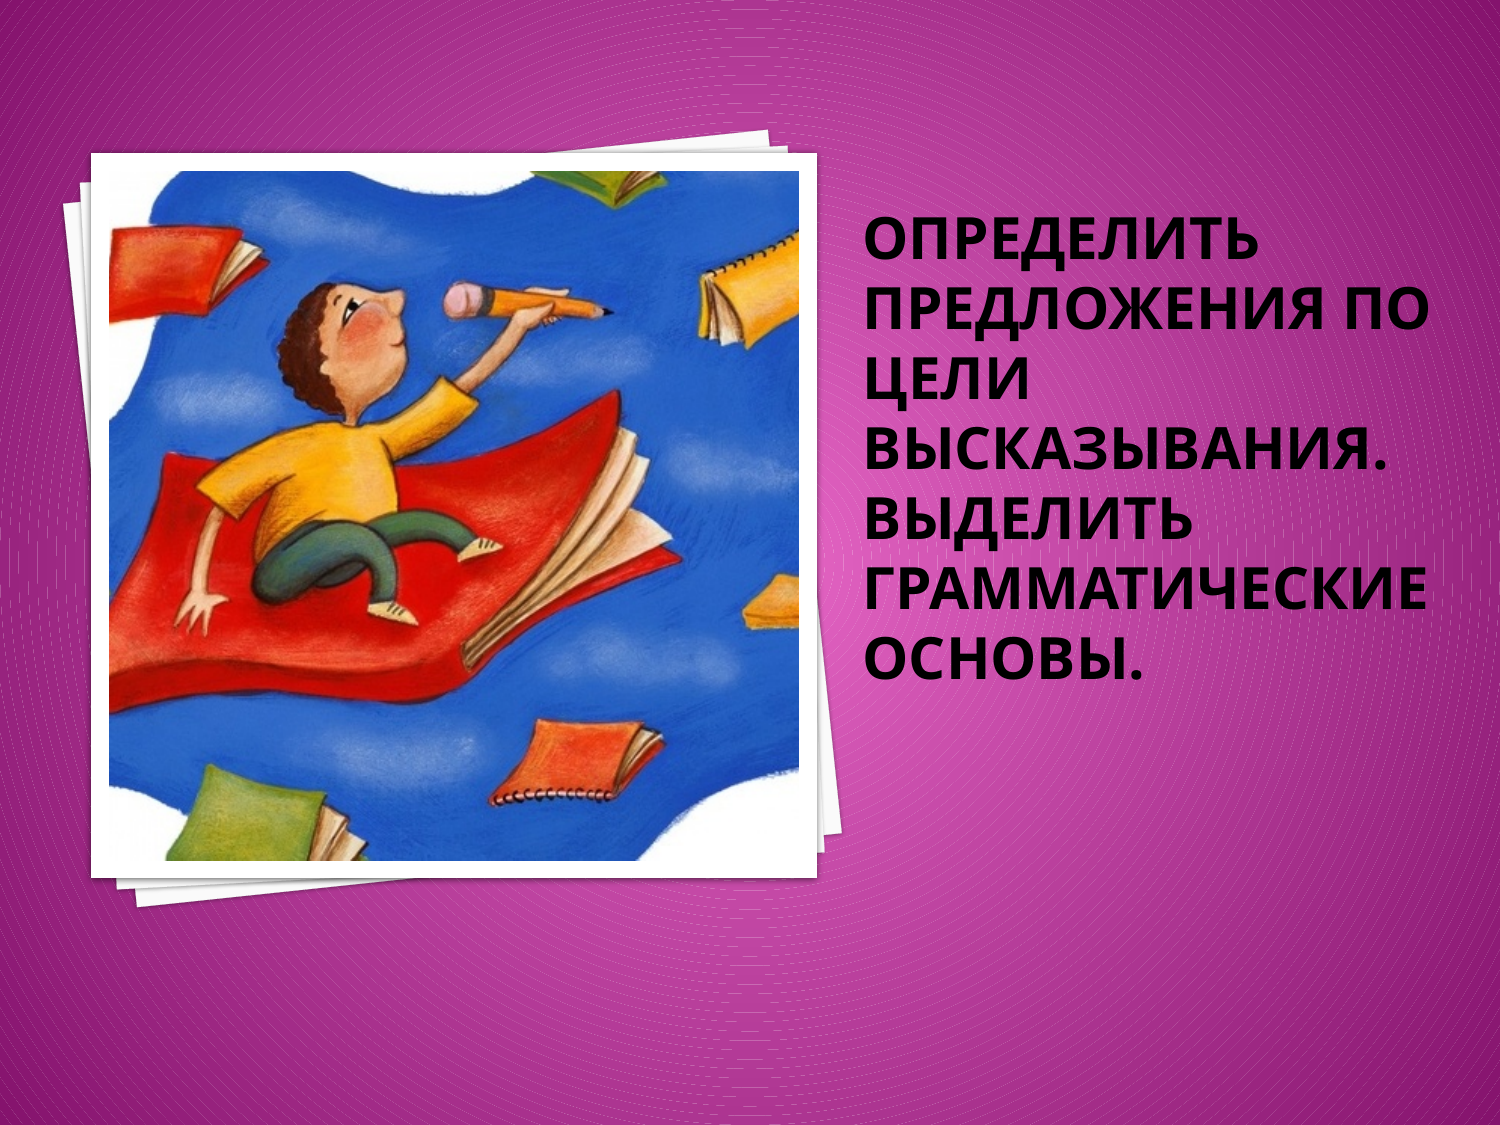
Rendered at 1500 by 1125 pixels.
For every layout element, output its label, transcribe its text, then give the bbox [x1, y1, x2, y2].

picture [108, 170, 800, 862]
title Определить предложения по цели высказывания. Выделить грамматические основы. [855, 58, 1465, 692]
